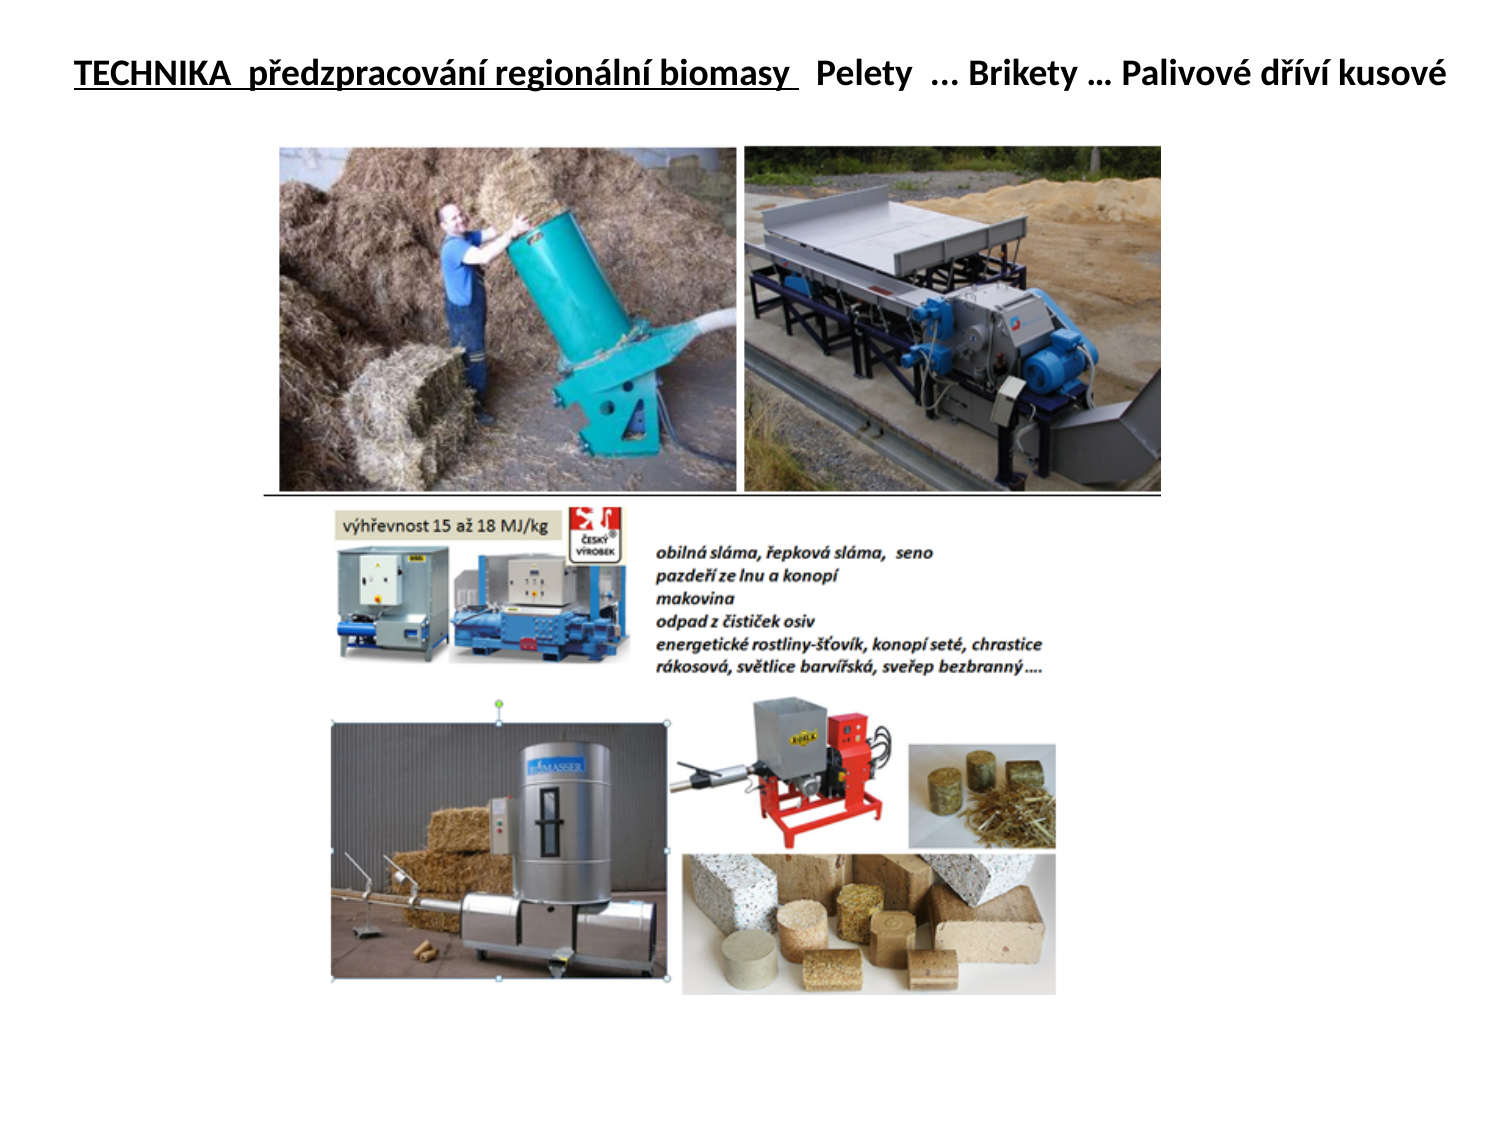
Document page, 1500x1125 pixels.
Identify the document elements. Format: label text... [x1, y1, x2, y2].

text_box TECHNIKA předzpracování regionální biomasy Pelety ... Brikety … Palivové dříví kusové [58, 40, 1463, 101]
picture [253, 136, 1161, 996]
